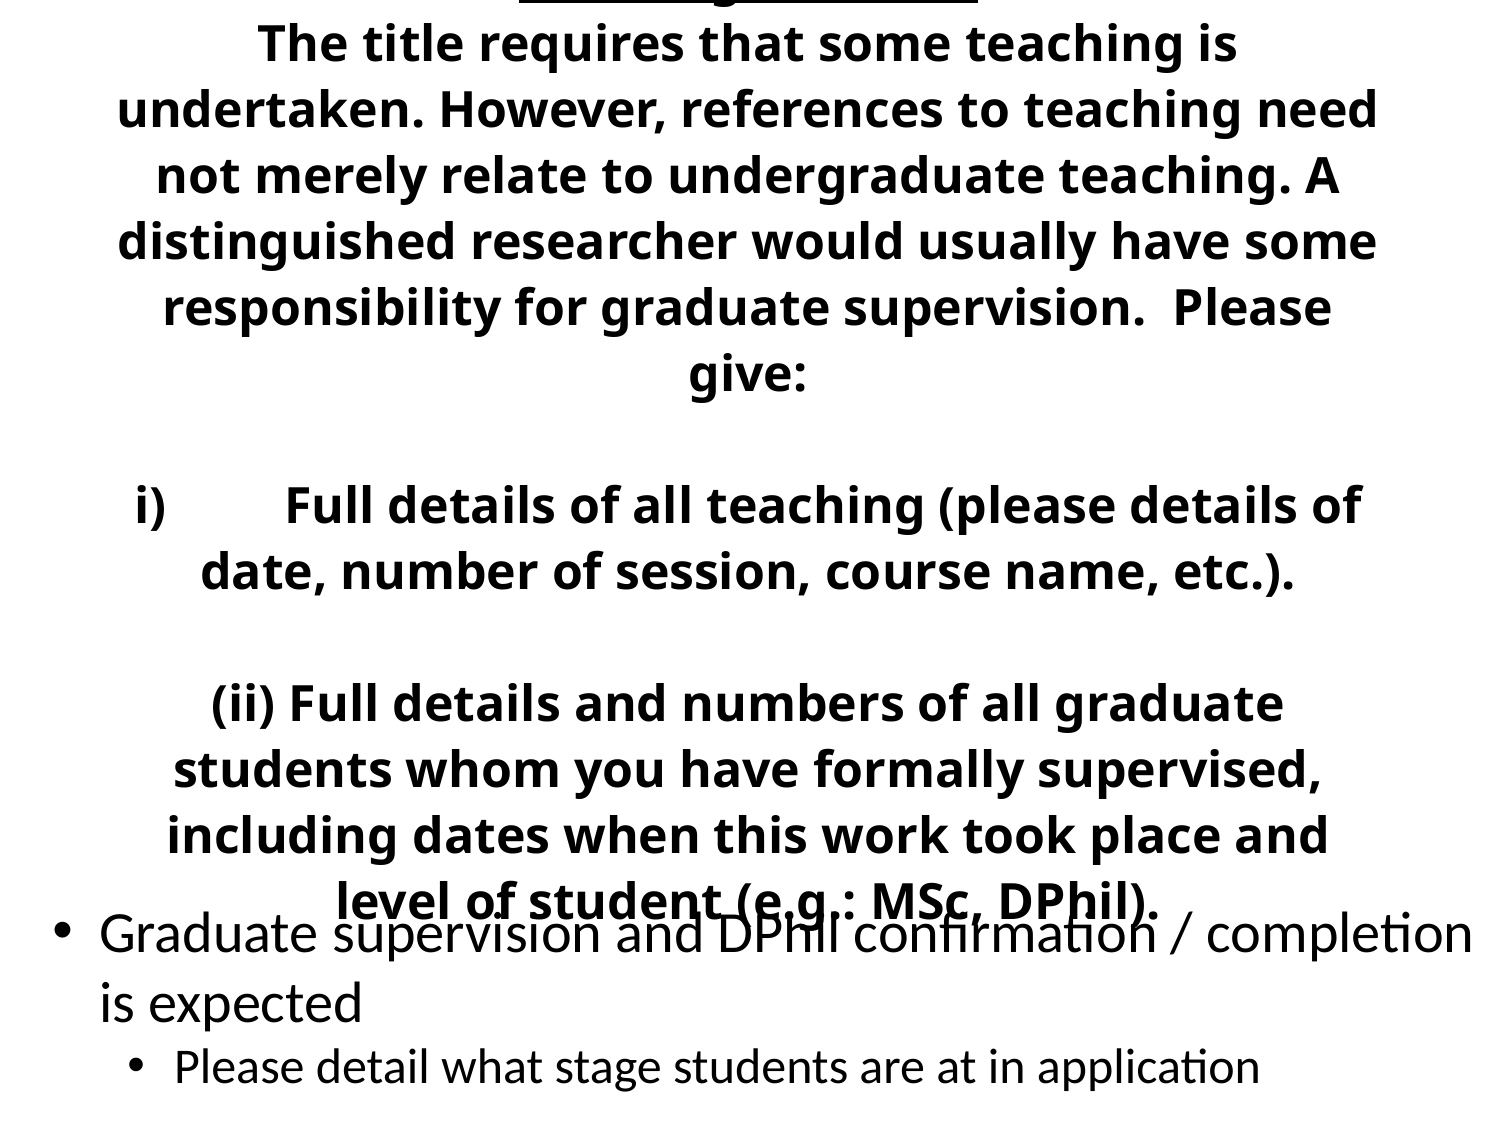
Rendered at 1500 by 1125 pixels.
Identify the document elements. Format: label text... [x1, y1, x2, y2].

title Teaching Criterion The title requires that some teaching is undertaken. However, references to teaching need not merely relate to undergraduate teaching. A distinguished researcher would usually have some responsibility for graduate supervision. Please give: i) Full details of all teaching (please details of date, number of session, course name, etc.). (ii) Full details and numbers of all graduate students whom you have formally supervised, including dates when this work took place and level of student (e.g.: MSc, DPhil). [101, 190, 1396, 409]
text_box Graduate supervision and DPhil confirmation / completion is expected Please detail what stage students are at in application [37, 816, 1500, 1102]
